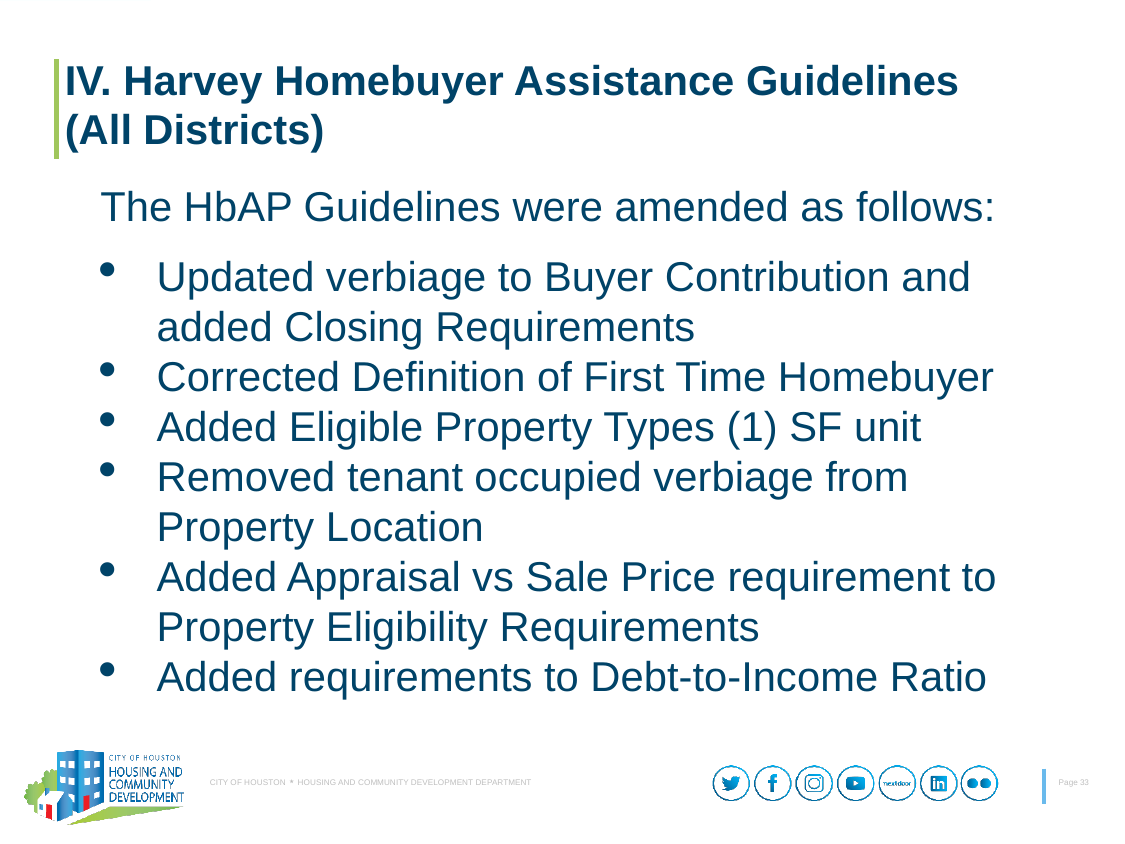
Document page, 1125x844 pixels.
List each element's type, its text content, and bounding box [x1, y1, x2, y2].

picture [862, 765, 914, 801]
picture [945, 765, 995, 801]
picture [737, 765, 789, 801]
picture [712, 768, 748, 801]
title IV. Harvey Homebuyer Assistance Guidelines (All Districts) [49, 45, 1125, 161]
text_box The HbAP Guidelines were amended as follows: Updated verbiage to Buyer Contribution and added Closing Requirements Corrected Definition of First Time Homebuyer Added Eligible Property Types (1) SF unit Removed tenant occupied verbiage from Property Location Added Appraisal vs Sale Price requirement to Property Eligibility Requirements Added requirements to Debt-to-Income Ratio [85, 172, 1039, 708]
picture [820, 765, 872, 801]
picture [712, 765, 725, 777]
picture [24, 750, 184, 825]
picture [986, 765, 1004, 801]
picture [779, 765, 831, 801]
picture [904, 765, 955, 801]
